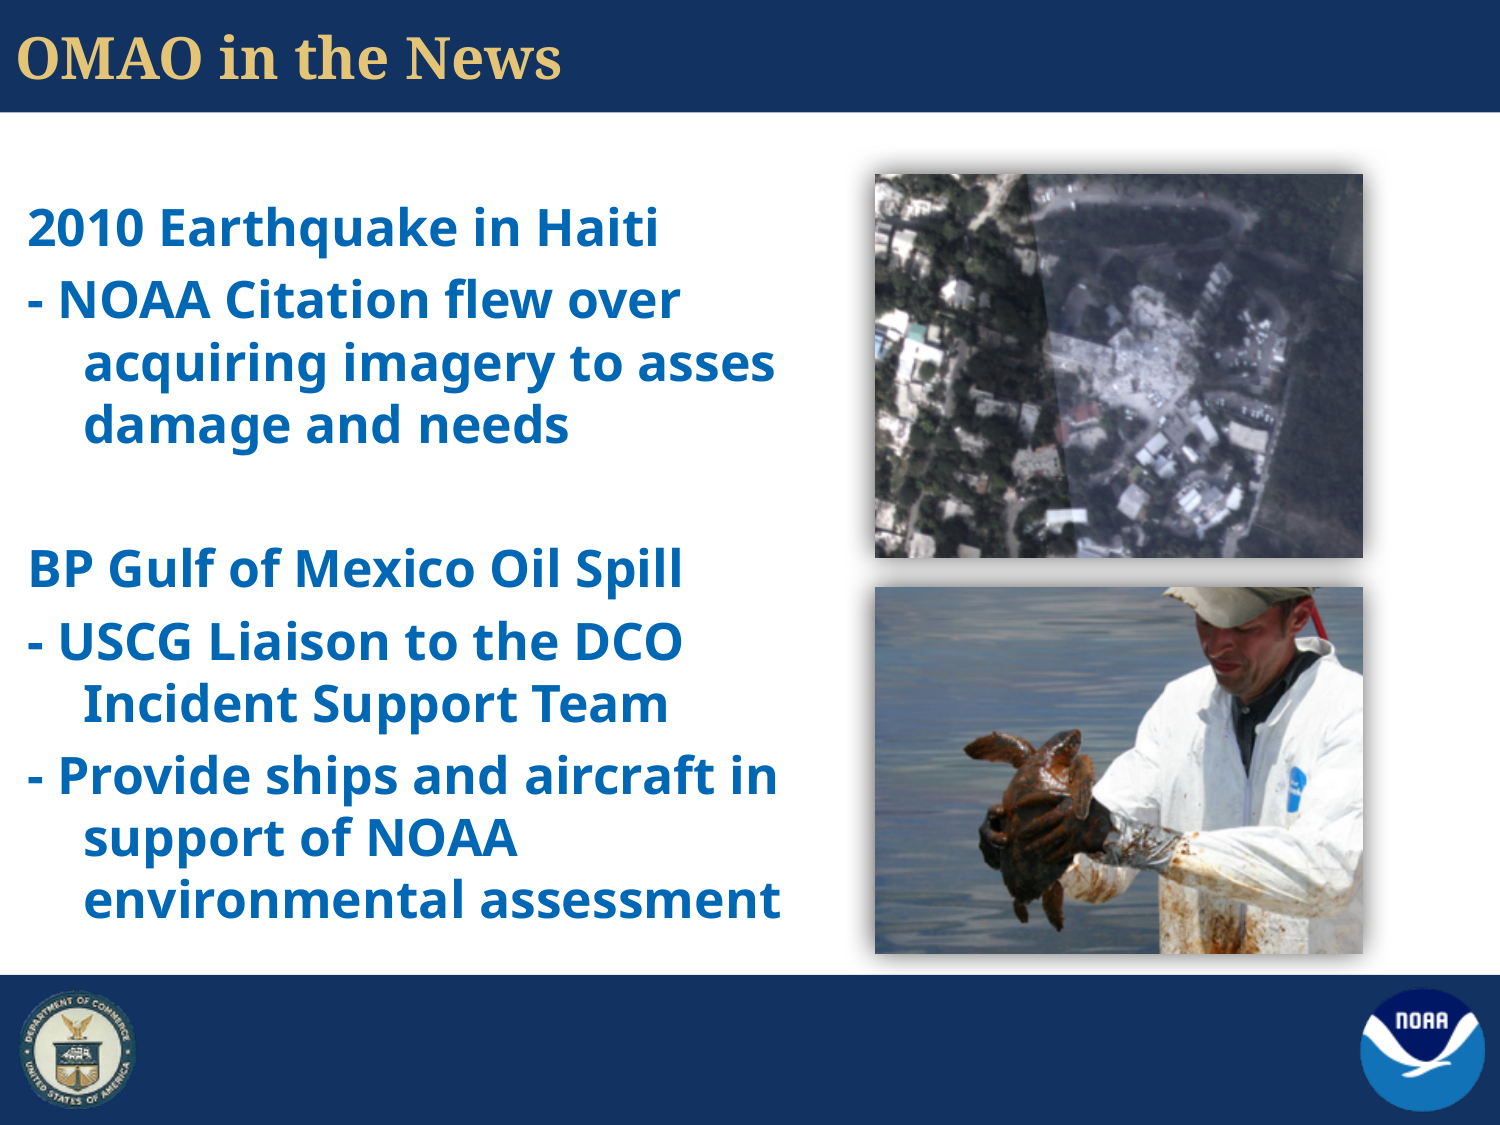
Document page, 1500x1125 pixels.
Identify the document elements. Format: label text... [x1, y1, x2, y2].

picture [874, 587, 1363, 954]
picture [9, 985, 145, 1116]
text_box 2010 Earthquake in Haiti - NOAA Citation flew over acquiring imagery to asses damage and needs BP Gulf of Mexico Oil Spill - USCG Liaison to the DCO Incident Support Team - Provide ships and aircraft in support of NOAA environmental assessment [12, 187, 873, 943]
picture [874, 174, 1363, 558]
picture [1347, 977, 1500, 1125]
title OMAO in the News [0, 0, 1500, 113]
